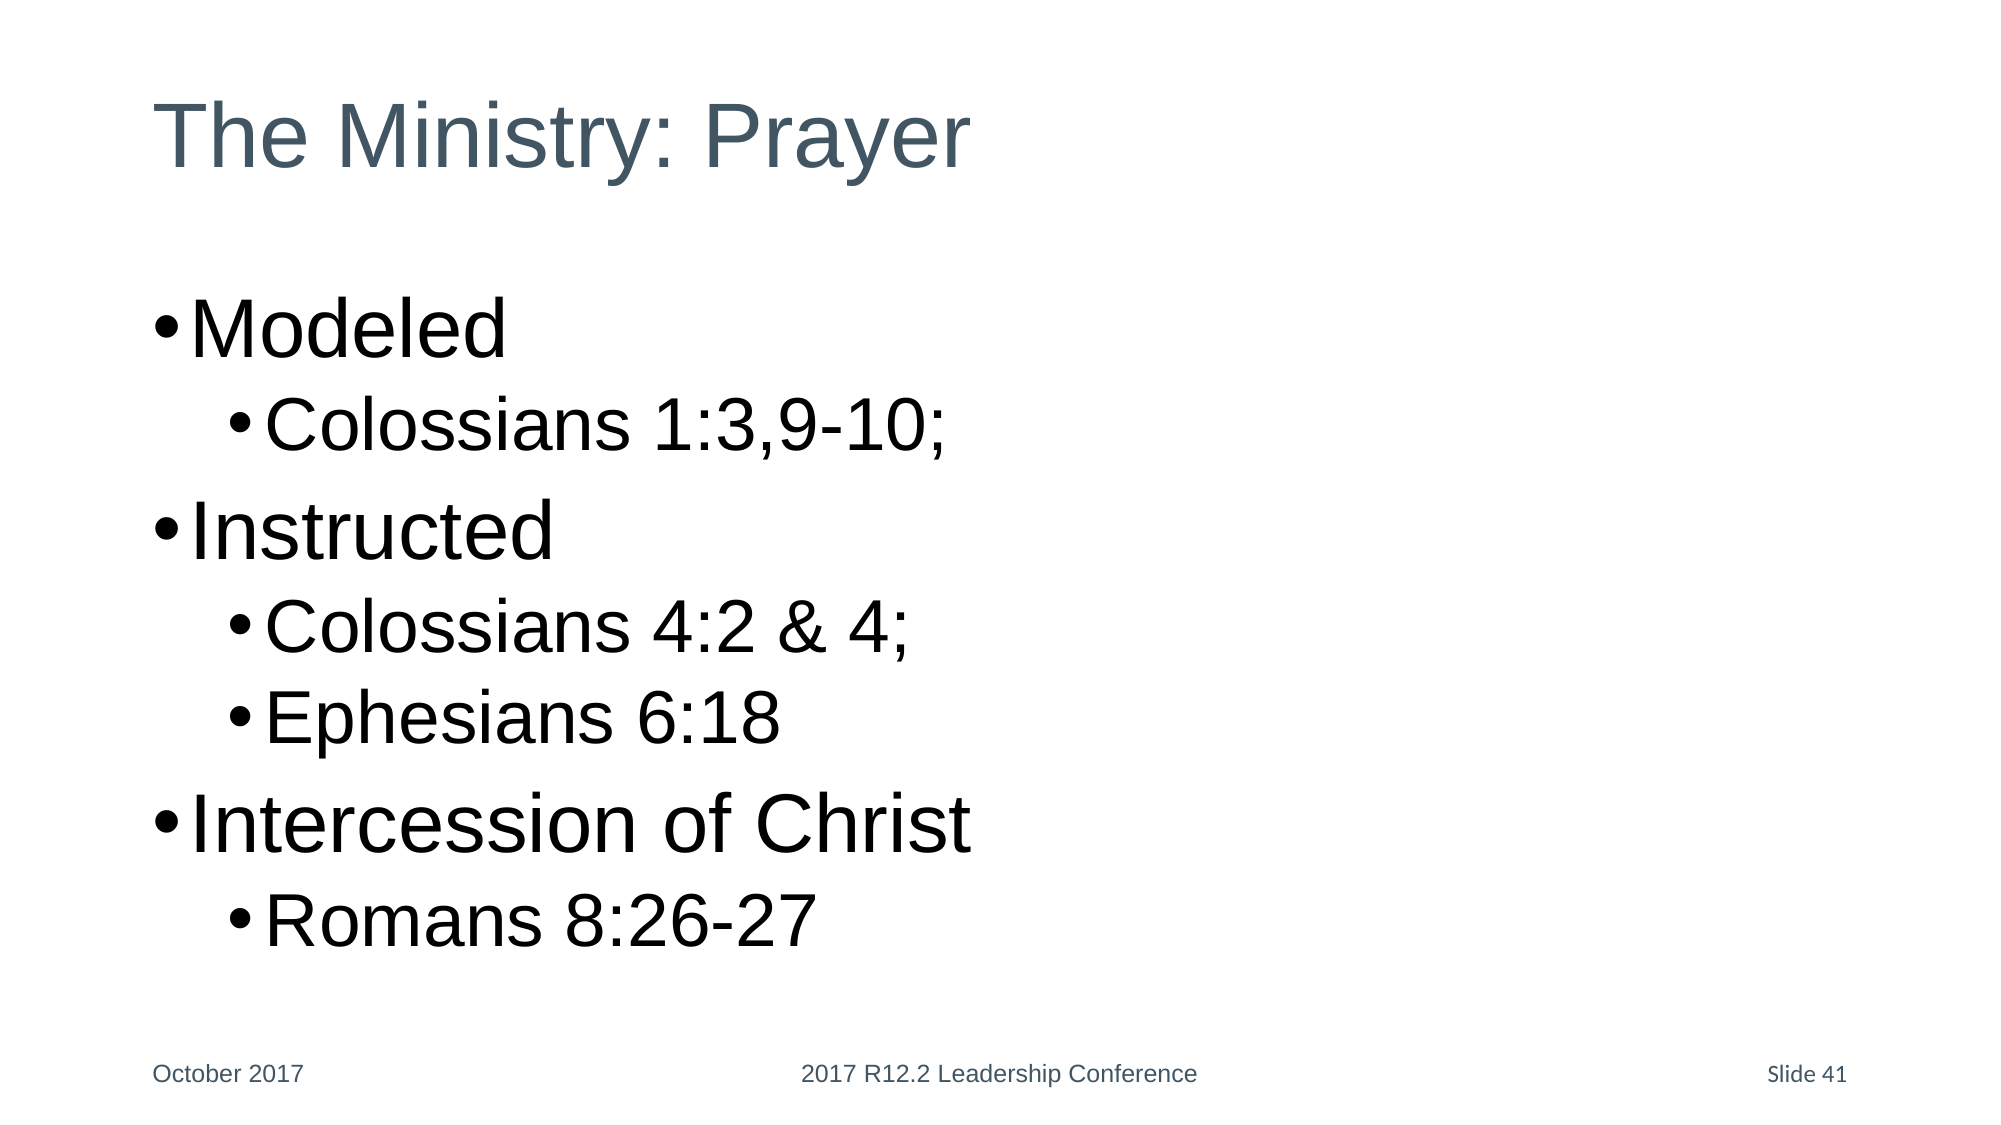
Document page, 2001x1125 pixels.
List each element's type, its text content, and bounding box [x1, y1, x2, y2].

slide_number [137, 1042, 588, 1103]
slide_number Slide 41 [1412, 1042, 1863, 1103]
footer 2017 R12.2 Leadership Conference [662, 1042, 1338, 1103]
list Modeled Colossians 1:3,9-10; Instructed Colossians 4:2 & 4; Ephesians 6:18 Intercession of Christ Romans 8:26-27 [137, 277, 1863, 1019]
title The Ministry: Prayer [137, 63, 1863, 213]
